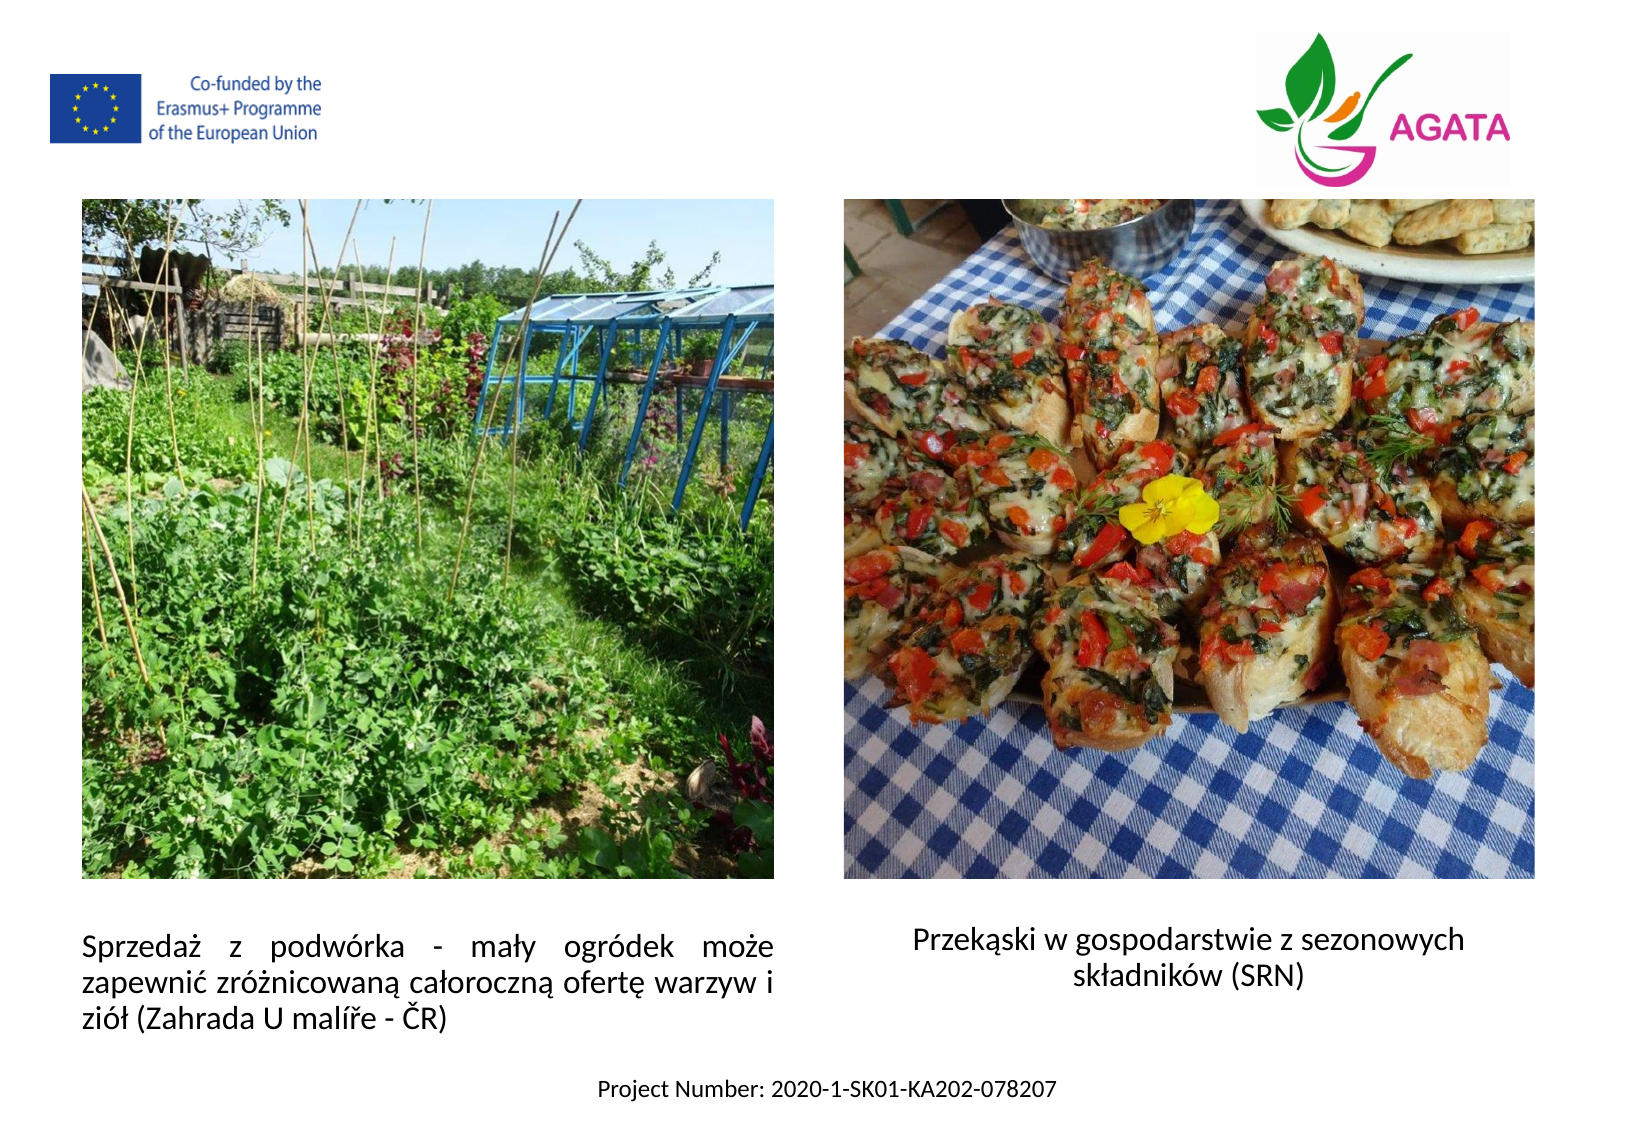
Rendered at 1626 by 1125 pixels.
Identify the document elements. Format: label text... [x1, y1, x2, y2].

list Przekąski w gospodarstwie z sezonowych składników (SRN) [843, 914, 1535, 997]
picture [1256, 32, 1510, 187]
list Sprzedaż z podwórka - mały ogródek może zapewnić zróżnicowaną całoroczną ofertę warzyw i ziół (Zahrada U malíře - ČR) [66, 199, 791, 997]
picture [50, 74, 352, 144]
picture [82, 199, 774, 879]
picture [843, 199, 1535, 879]
